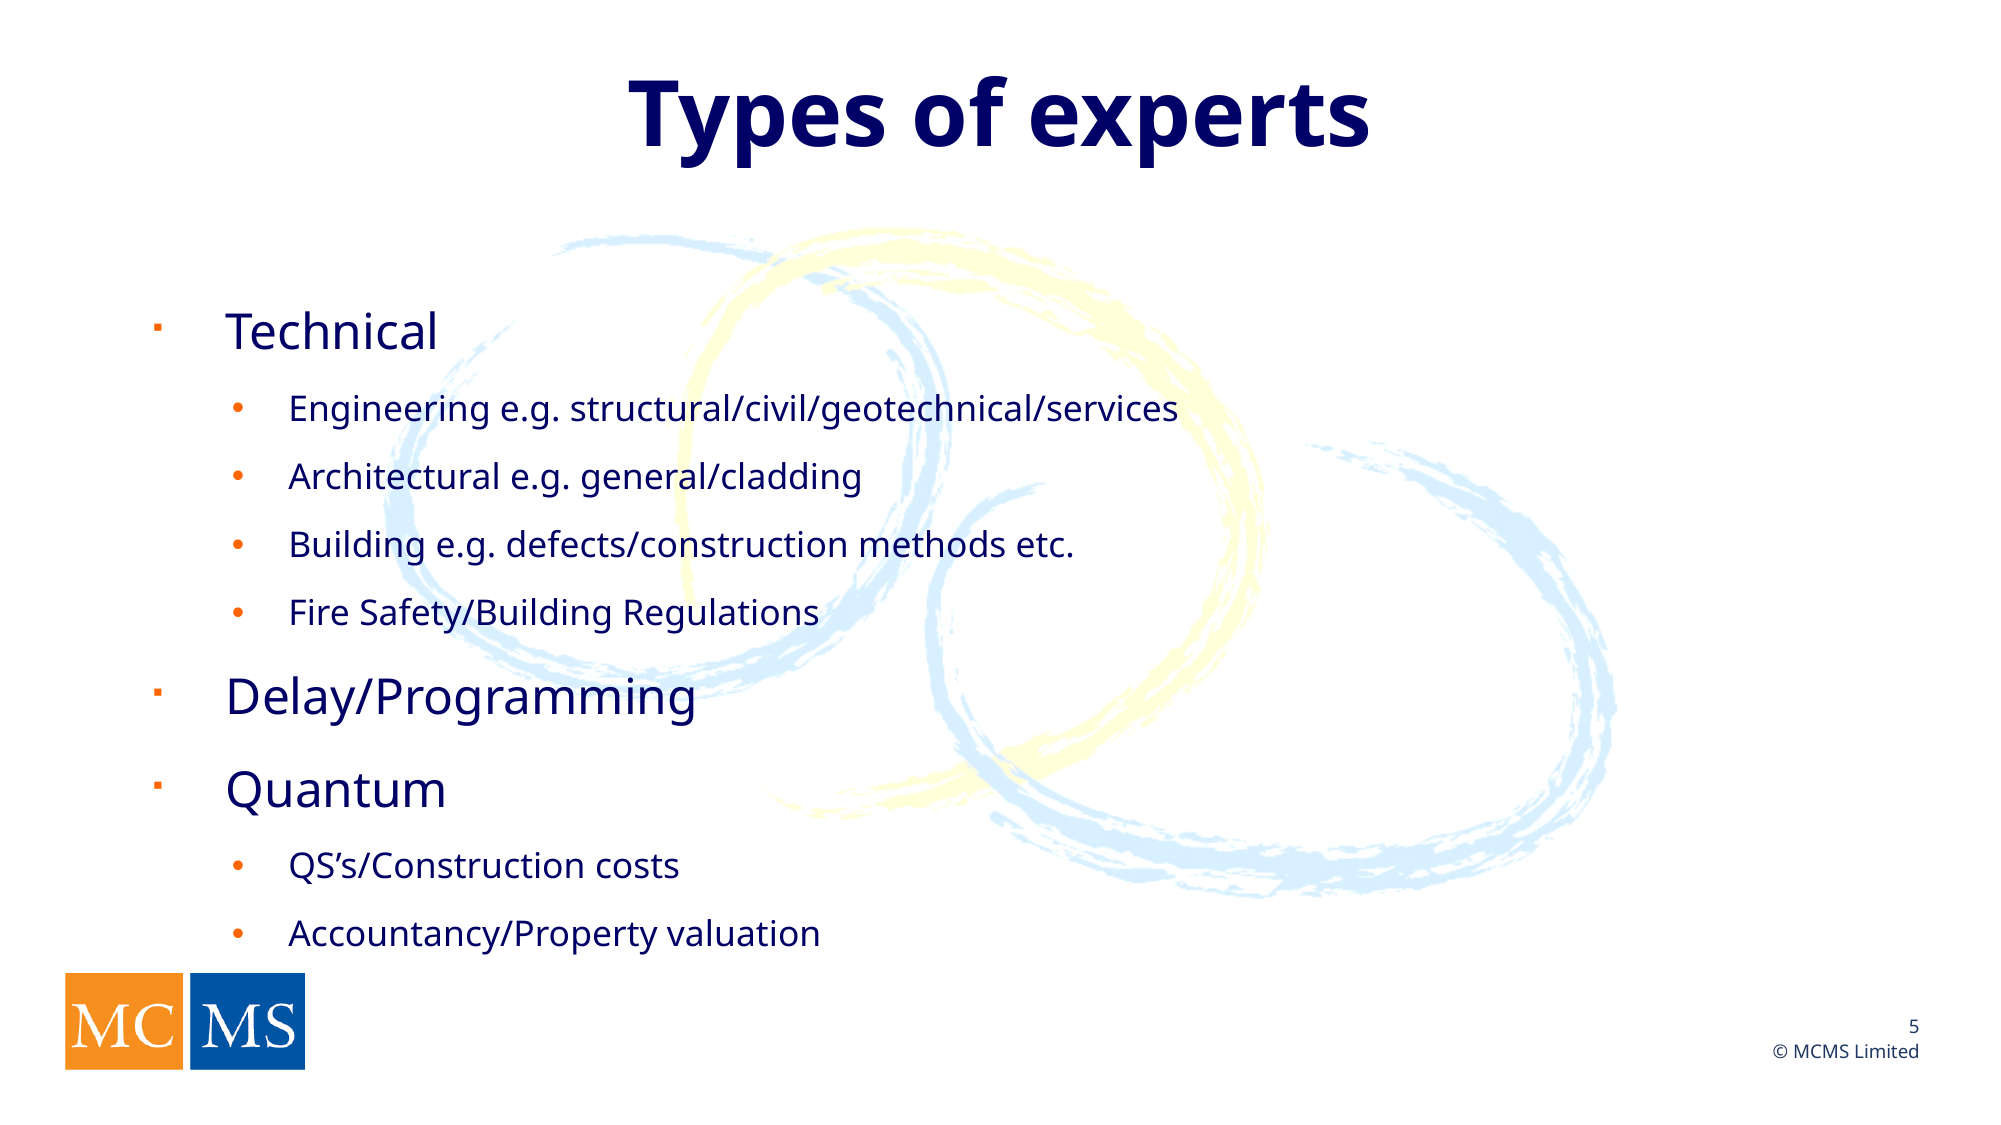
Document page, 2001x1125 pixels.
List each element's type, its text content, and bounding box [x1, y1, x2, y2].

title Types of experts [137, 59, 1863, 278]
picture [65, 973, 305, 1070]
list Technical Engineering e.g. structural/civil/geotechnical/services Architectural e.g. general/cladding Building e.g. defects/construction methods etc. Fire Safety/Building Regulations Delay/Programming Quantum QS’s/Construction costs Accountancy/Property valuation [137, 299, 1863, 969]
